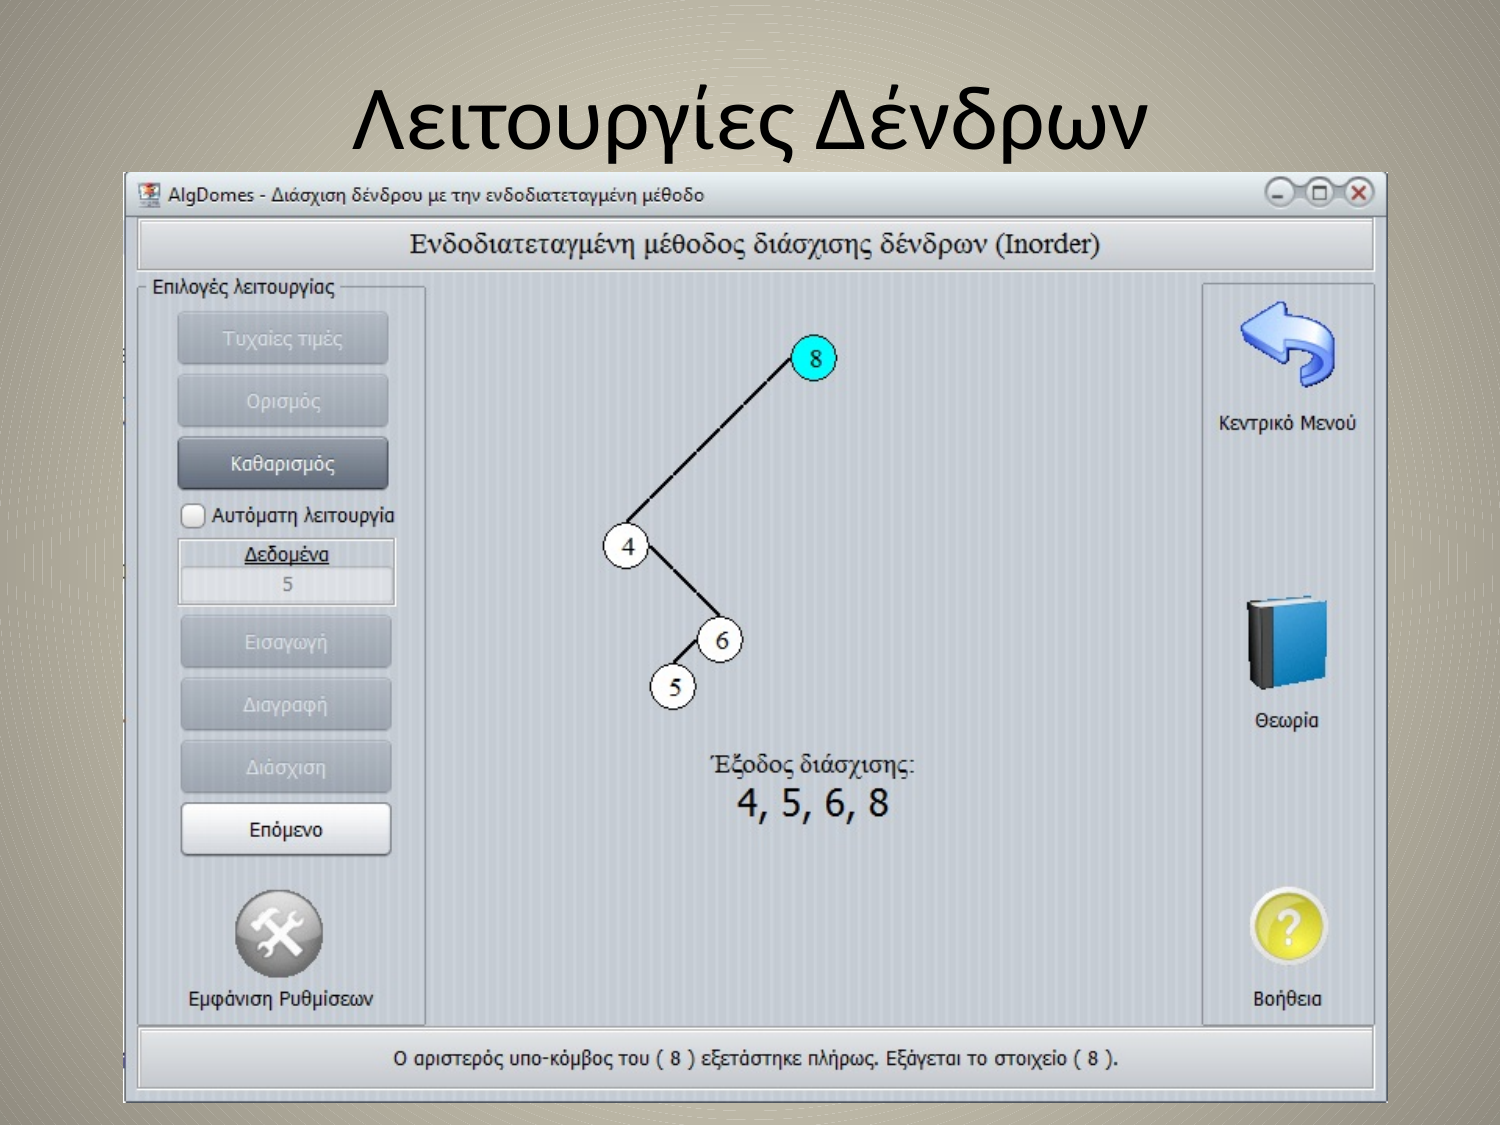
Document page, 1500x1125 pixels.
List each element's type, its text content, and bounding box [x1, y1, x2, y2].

picture [123, 172, 1389, 1103]
title Λειτουργίες Δένδρων [76, 18, 1428, 207]
